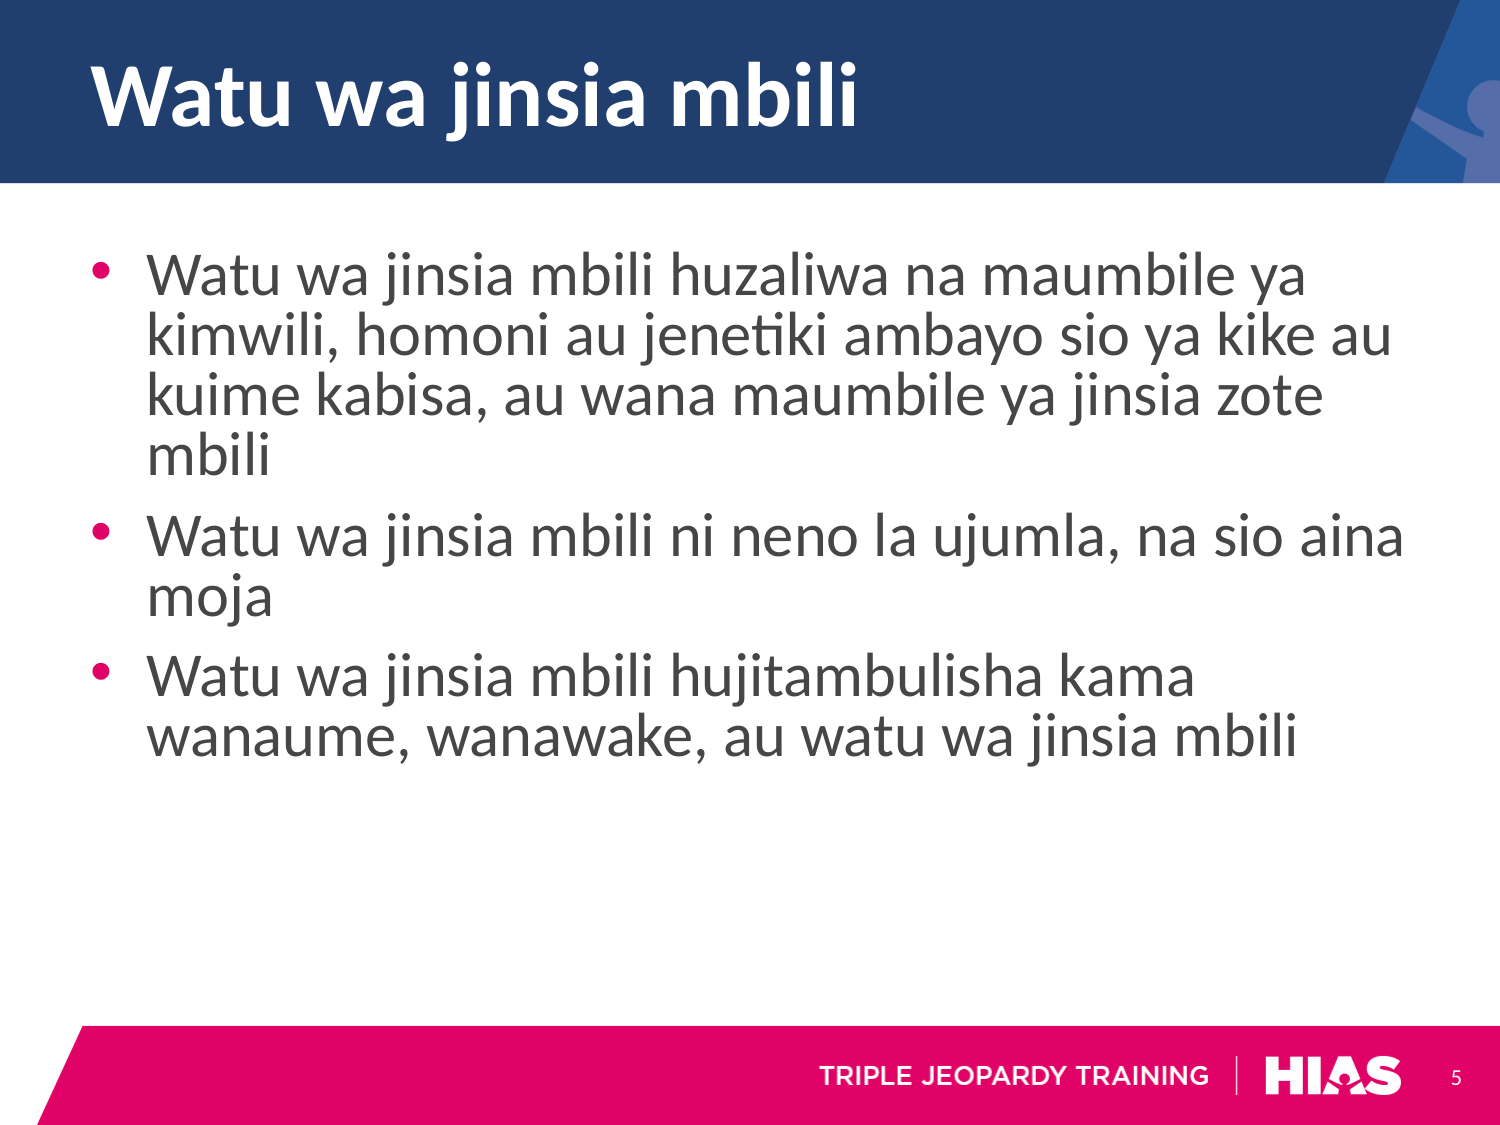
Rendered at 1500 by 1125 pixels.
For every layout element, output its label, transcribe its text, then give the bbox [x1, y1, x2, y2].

picture [0, 0, 1500, 1125]
list Watu wa jinsia mbili huzaliwa na maumbile ya kimwili, homoni au jenetiki ambayo sio ya kike au kuime kabisa, au wana maumbile ya jinsia zote mbili Watu wa jinsia mbili ni neno la ujumla, na sio aina moja Watu wa jinsia mbili hujitambulisha kama wanaume, wanawake, au watu wa jinsia mbili [75, 239, 1425, 1030]
title Watu wa jinsia mbili [75, 0, 1425, 180]
